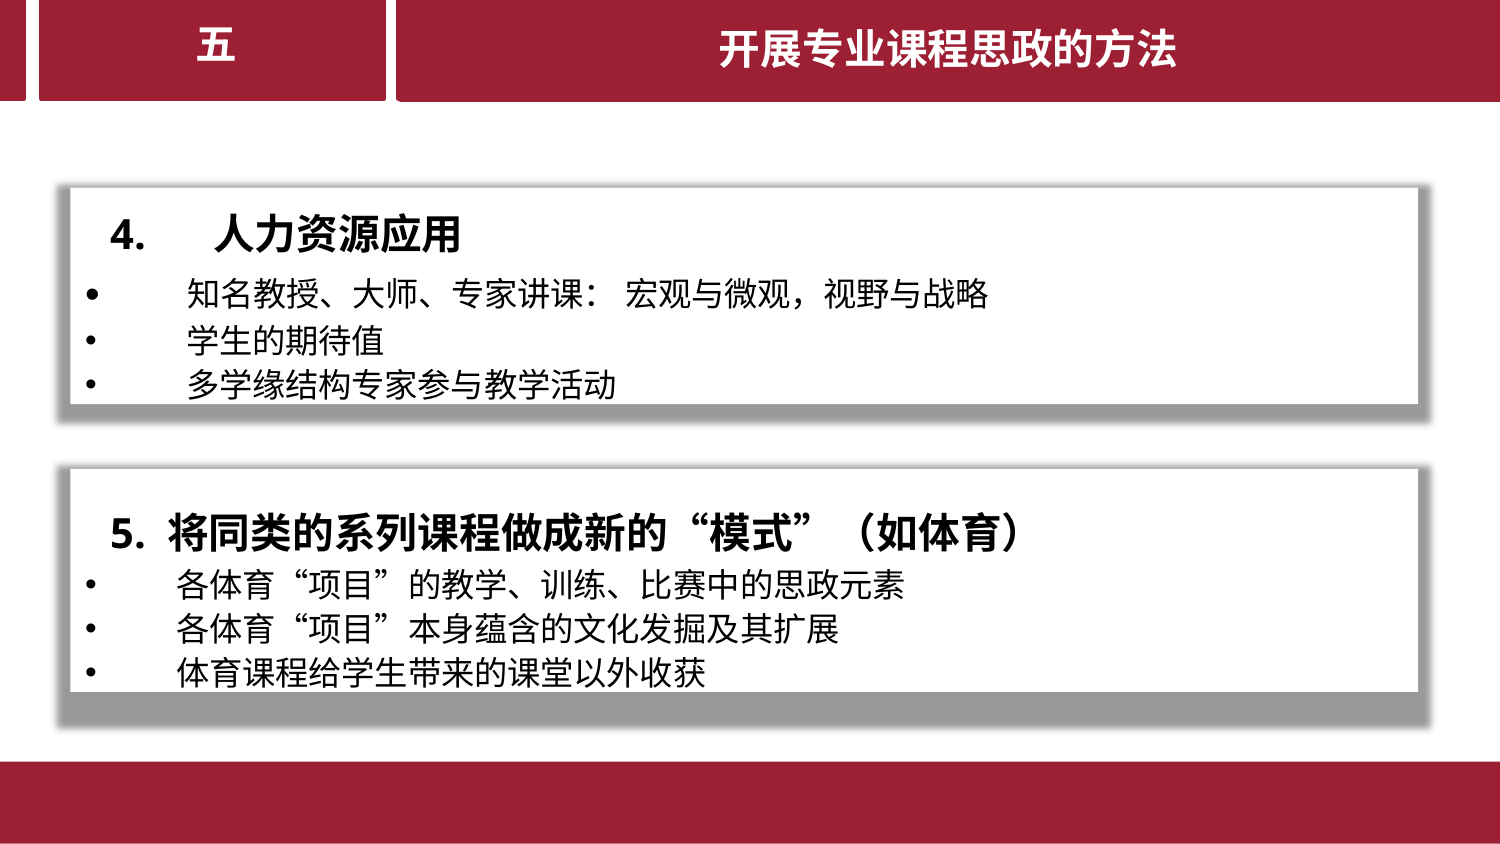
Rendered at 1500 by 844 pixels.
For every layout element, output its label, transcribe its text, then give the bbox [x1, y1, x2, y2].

text_box [0, 761, 1500, 844]
text_box [0, 0, 24, 99]
text_box 5. 将同类的系列课程做成新的“模式”（如体育） 各体育“项目”的教学、训练、比赛中的思政元素 各体育“项目”本身蕴含的文化发掘及其扩展 体育课程给学生带来的课堂以外收获 [70, 468, 1419, 692]
text_box 五 [193, 15, 240, 68]
text_box [49, 458, 1439, 738]
text_box [398, 0, 1499, 99]
text_box [41, 0, 384, 99]
title 开展专业课程思政的方法 [716, 20, 1181, 164]
text_box [49, 177, 1439, 433]
text_box 4. 人力资源应用 知名教授、大师、专家讲课： 宏观与微观，视野与战略 学生的期待值 多学缘结构专家参与教学活动 [70, 187, 1419, 405]
